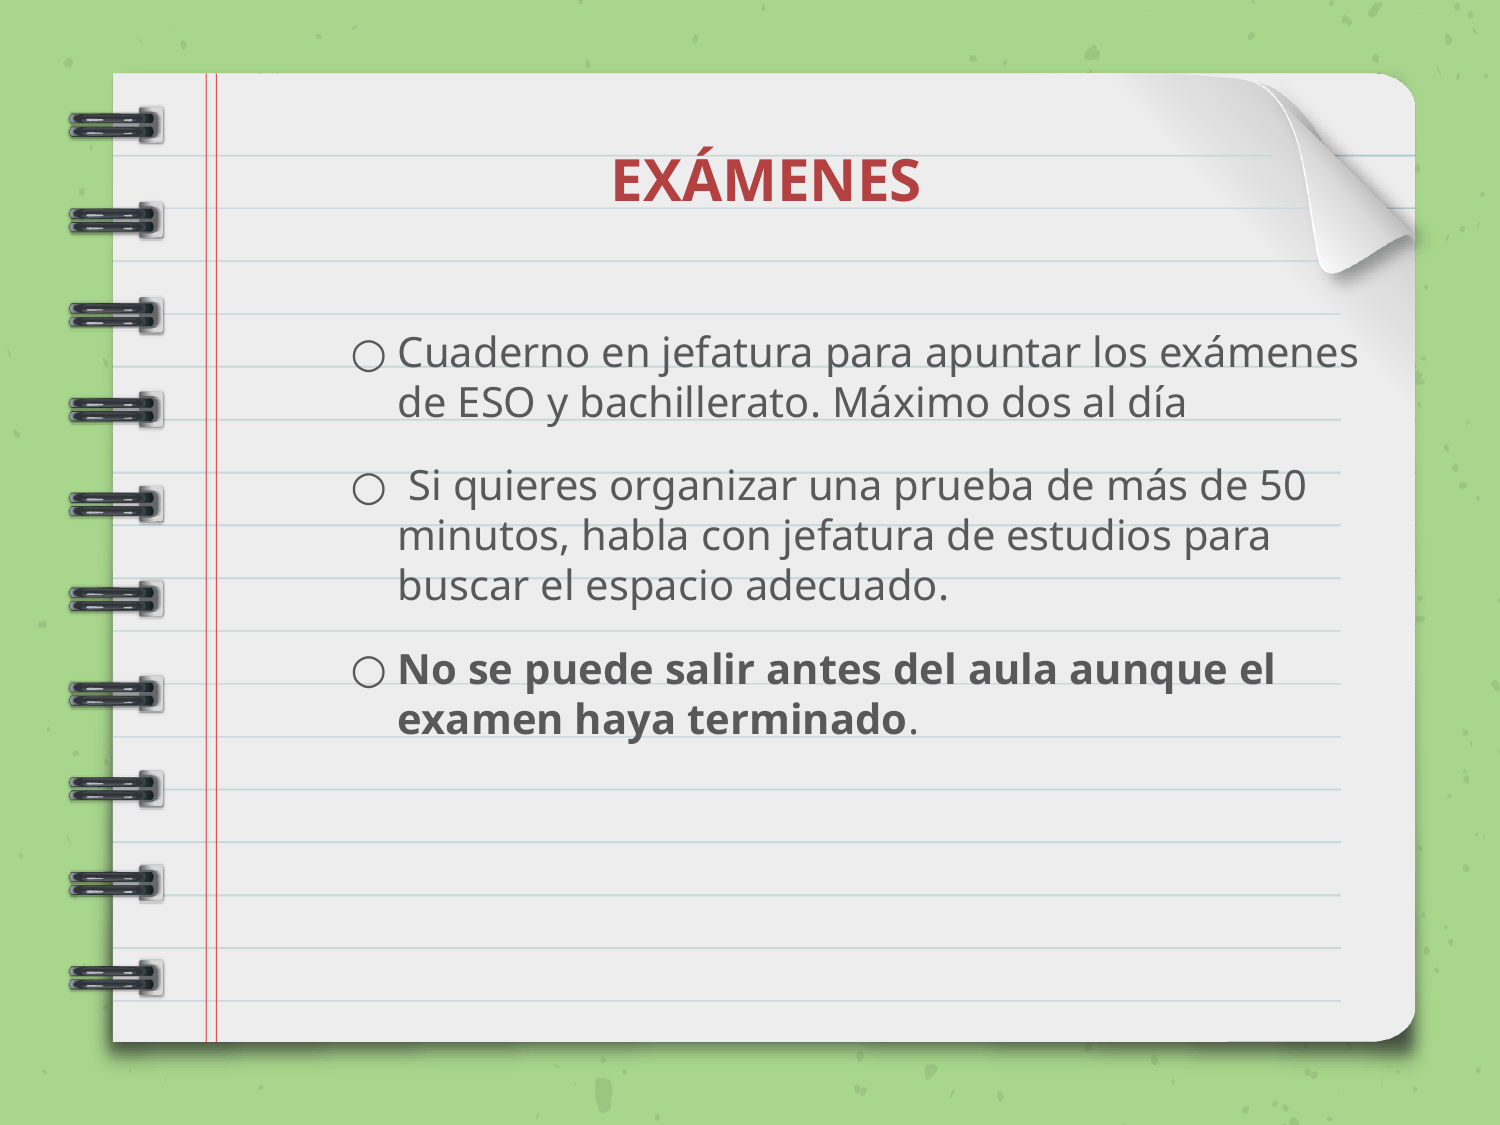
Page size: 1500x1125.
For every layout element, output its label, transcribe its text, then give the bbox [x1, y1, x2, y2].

list Cuaderno en jefatura para apuntar los exámenes de ESO y bachillerato. Máximo dos al día Si quieres organizar una prueba de más de 50 minutos, habla con jefatura de estudios para buscar el espacio adecuado. No se puede salir antes del aula aunque el examen haya terminado. [232, 310, 1376, 895]
title EXÁMENES [317, 141, 1215, 236]
picture [63, 29, 1437, 1096]
